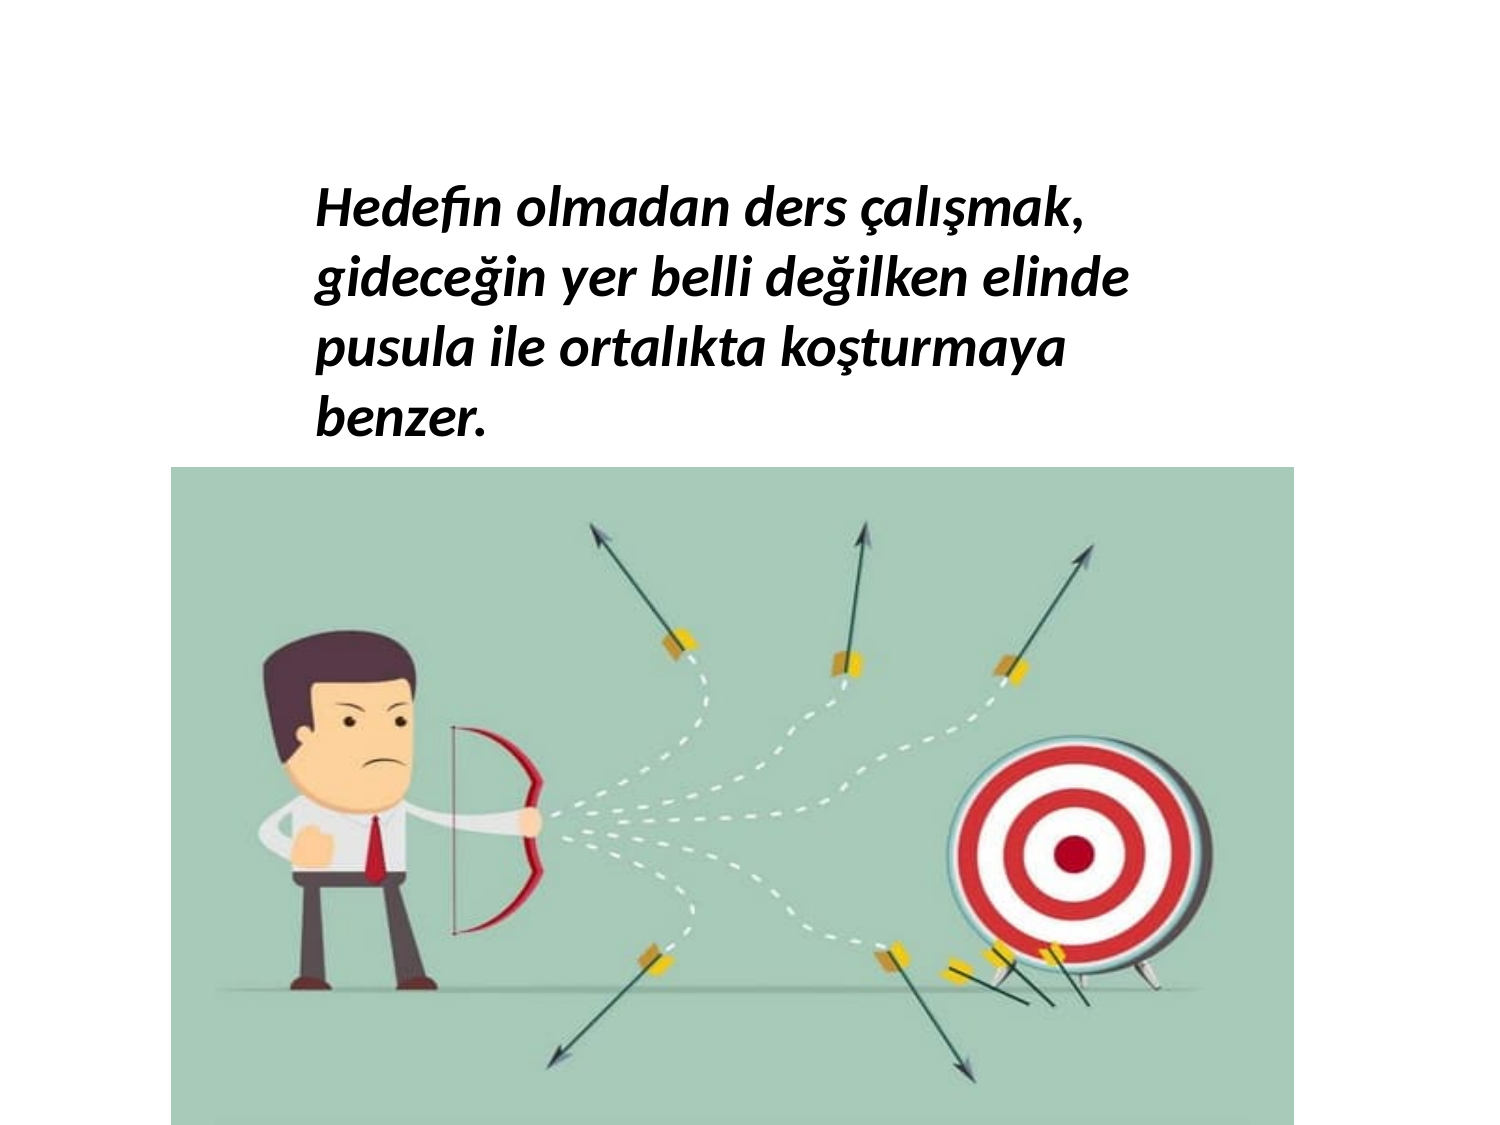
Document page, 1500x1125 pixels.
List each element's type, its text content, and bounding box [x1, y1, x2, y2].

text_box Hedefin olmadan ders çalışmak, gideceğin yer belli değilken elinde pusula ile ortalıkta koşturmaya benzer. [301, 160, 1223, 456]
picture [170, 467, 1294, 1125]
